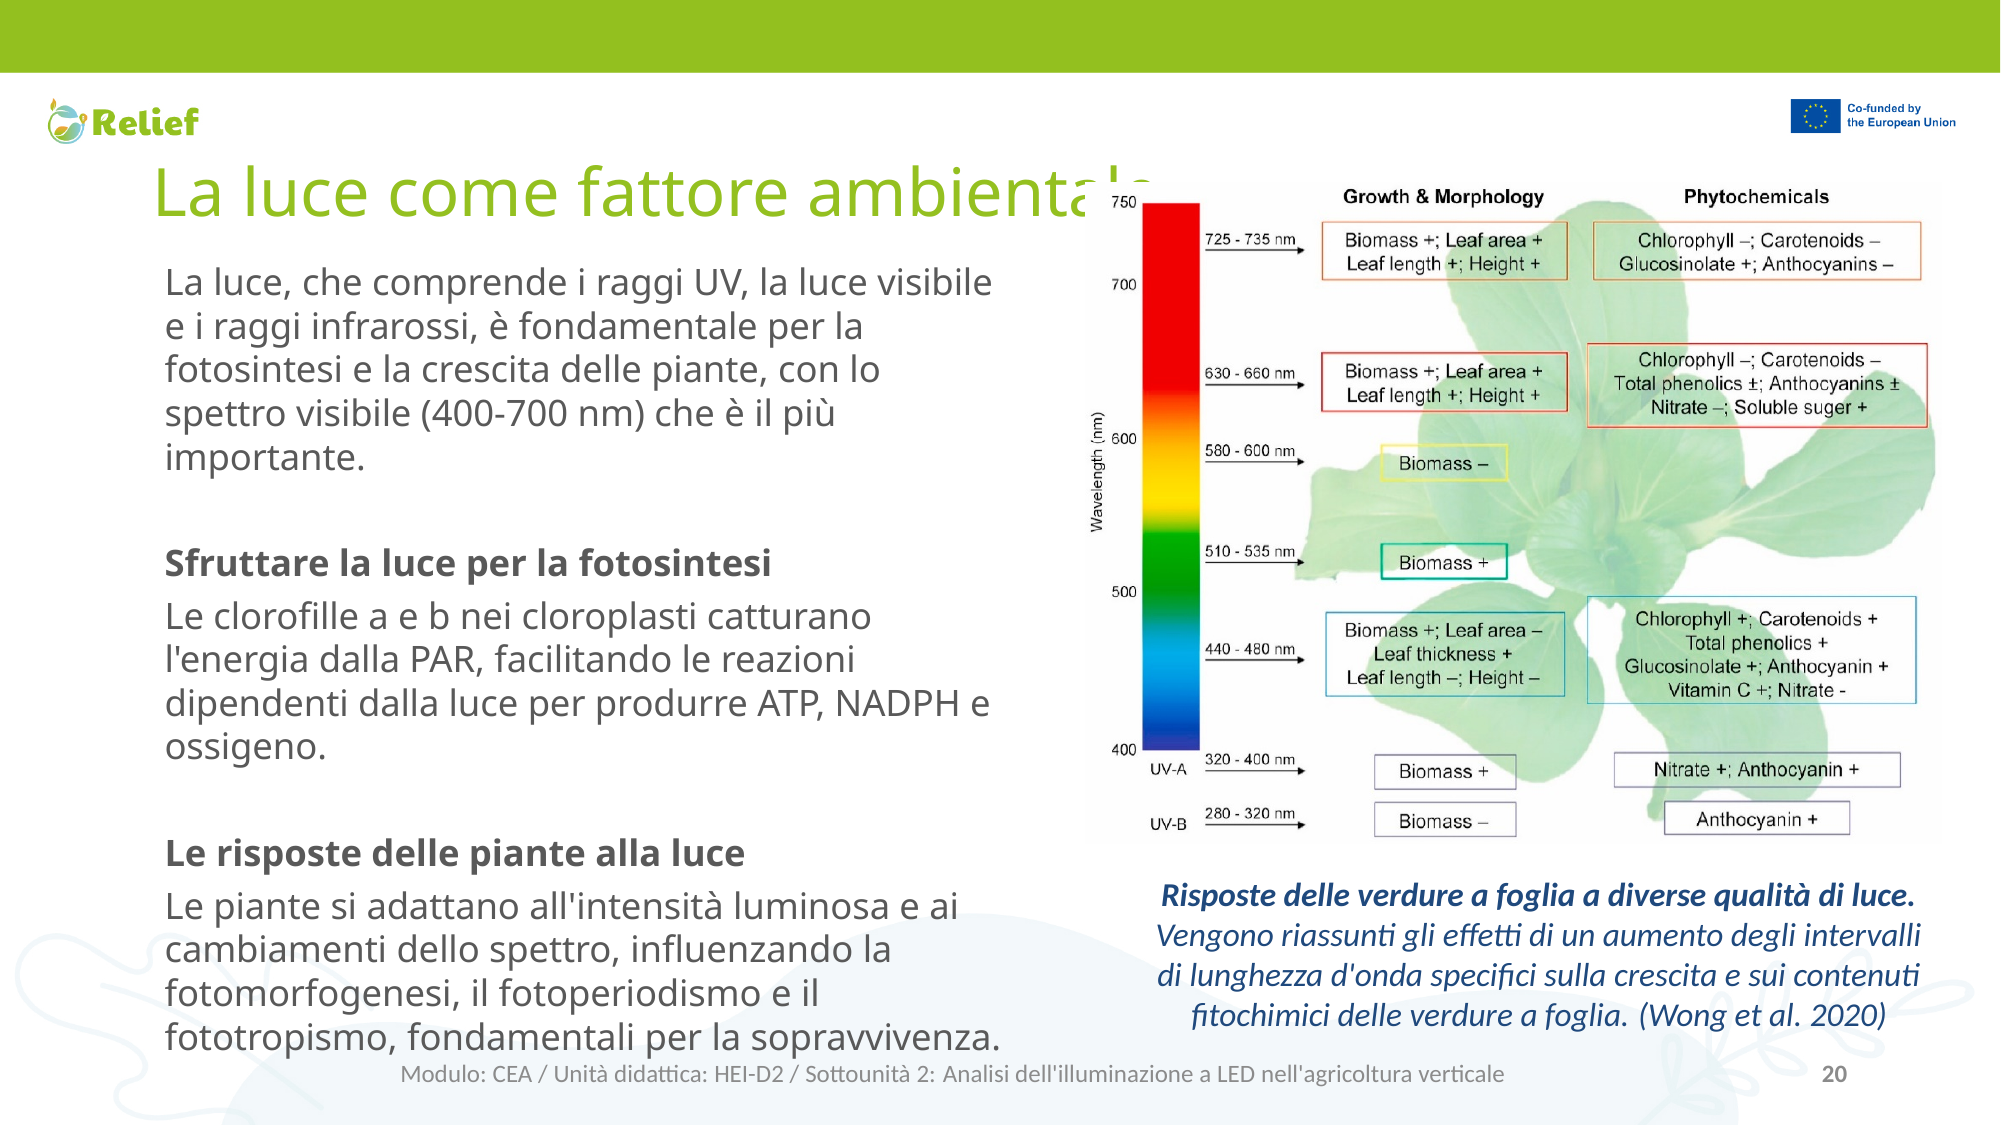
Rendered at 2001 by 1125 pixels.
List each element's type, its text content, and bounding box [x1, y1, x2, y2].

slide_number 20 [1787, 1042, 1863, 1103]
list La luce, che comprende i raggi UV, la luce visibile e i raggi infrarossi, è fondamentale per la fotosintesi e la crescita delle piante, con lo spettro visibile (400-700 nm) che è il più importante. Sfruttare la luce per la fotosintesi Le clorofille a e b nei cloroplasti catturano l'energia dalla PAR, facilitando le reazioni dipendenti dalla luce per produrre ATP, NADPH e ossigeno. Le risposte delle piante alla luce Le piante si adattano all'intensità luminosa e ai cambiamenti dello spettro, influenzando la fotomorfogenesi, il fotoperiodismo e il fototropismo, fondamentali per la sopravvivenza. [80, 251, 1019, 1076]
footer Modulo: CEA / Unità didattica: HEI-D2 / Sottounità 2: Analisi dell'illuminazione a LED nell'agricoltura verticale [137, 1023, 1775, 1122]
text_box Risposte delle verdure a foglia a diverse qualità di luce. Vengono riassunti gli effetti di un aumento degli intervalli di lunghezza d'onda specifici sulla crescita e sui contenuti fitochimici delle verdure a foglia. (Wong et al. 2020) [1136, 865, 1942, 1041]
picture [0, 0, 2001, 1125]
title La luce come fattore ambientale [137, 111, 1863, 278]
